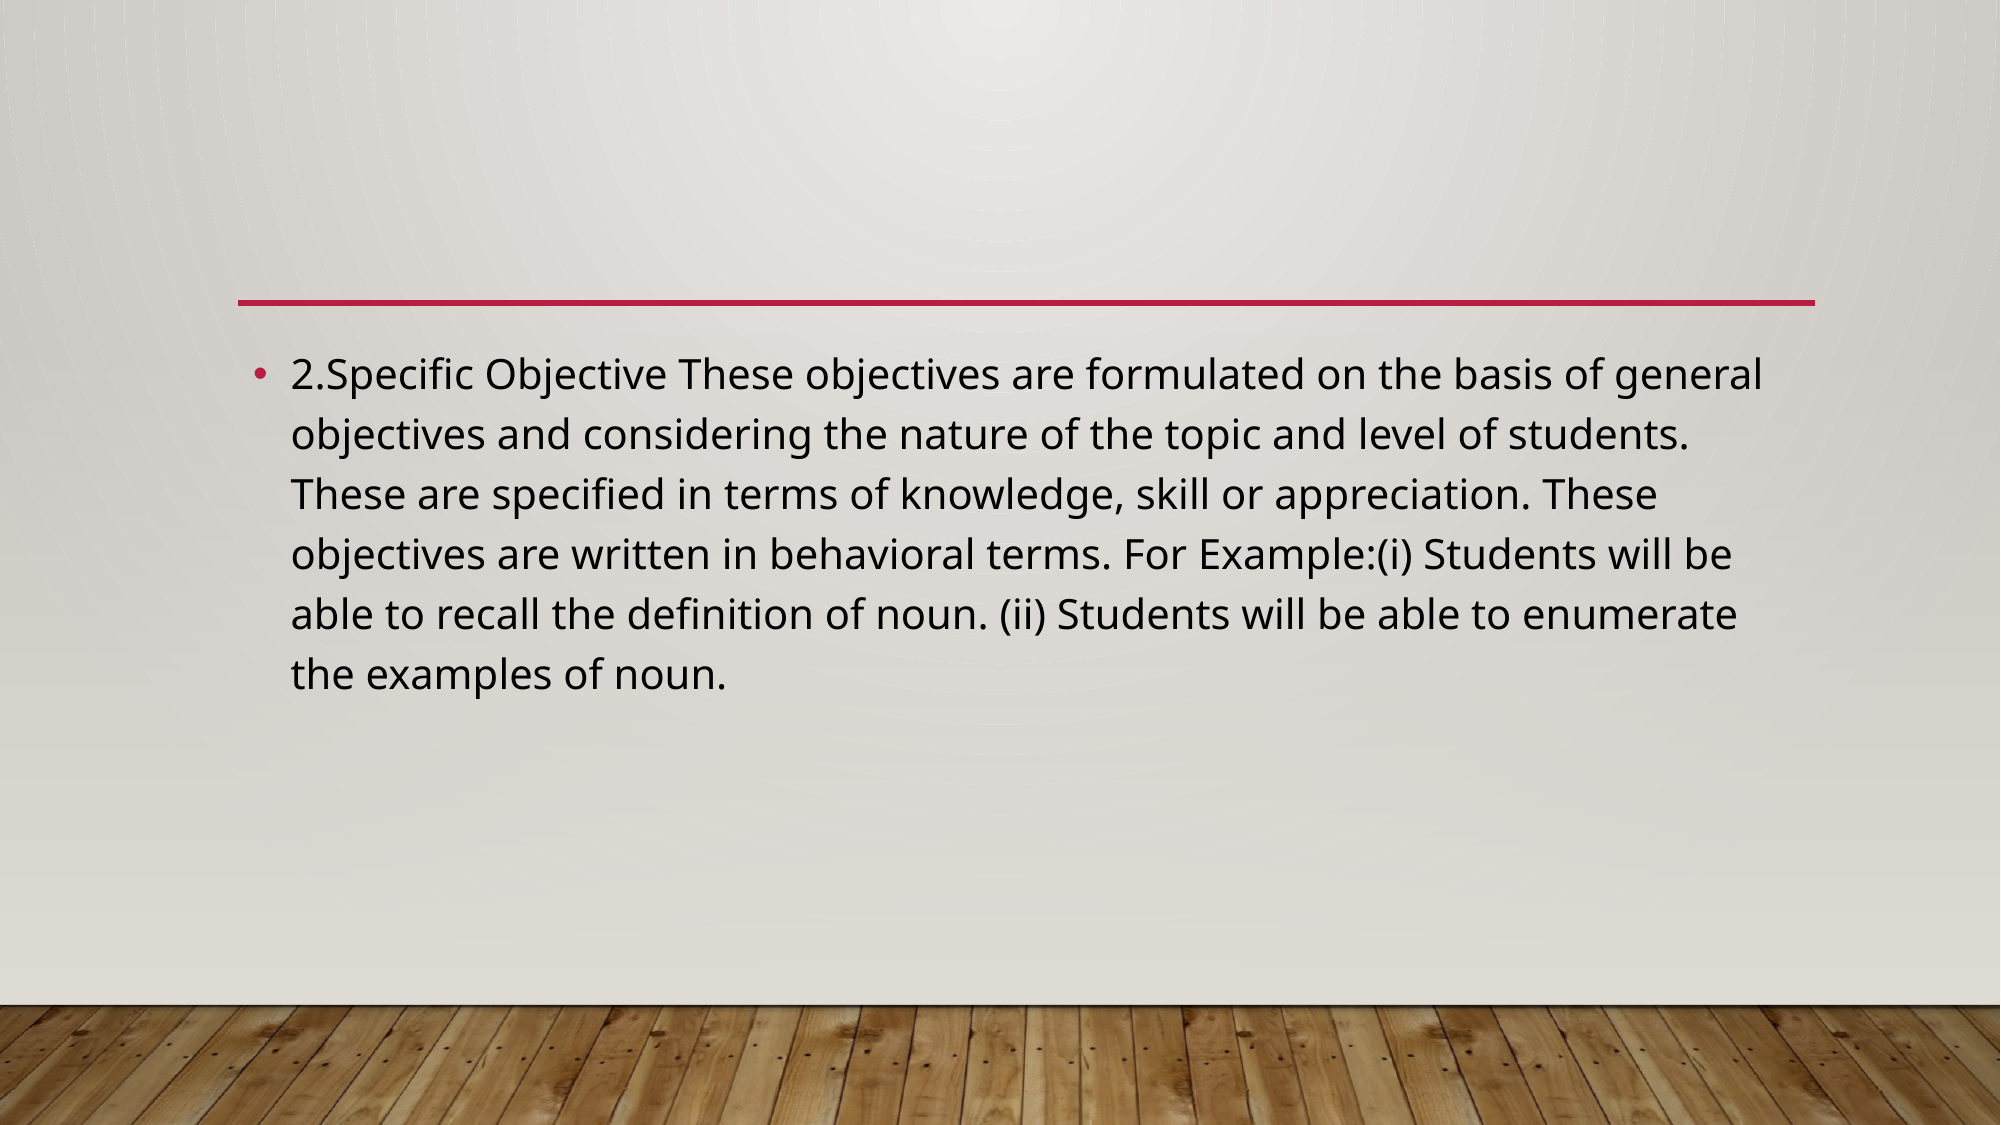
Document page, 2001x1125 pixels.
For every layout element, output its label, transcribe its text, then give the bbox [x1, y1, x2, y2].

picture [0, 1005, 2000, 1125]
list 2.Specific Objective These objectives are formulated on the basis of general objectives and considering the nature of the topic and level of students. These are specified in terms of knowledge, skill or appreciation. These objectives are written in behavioral terms. For Example:(i) Students will be able to recall the definition of noun. (ii) Students will be able to enumerate the examples of noun. [238, 330, 1814, 897]
